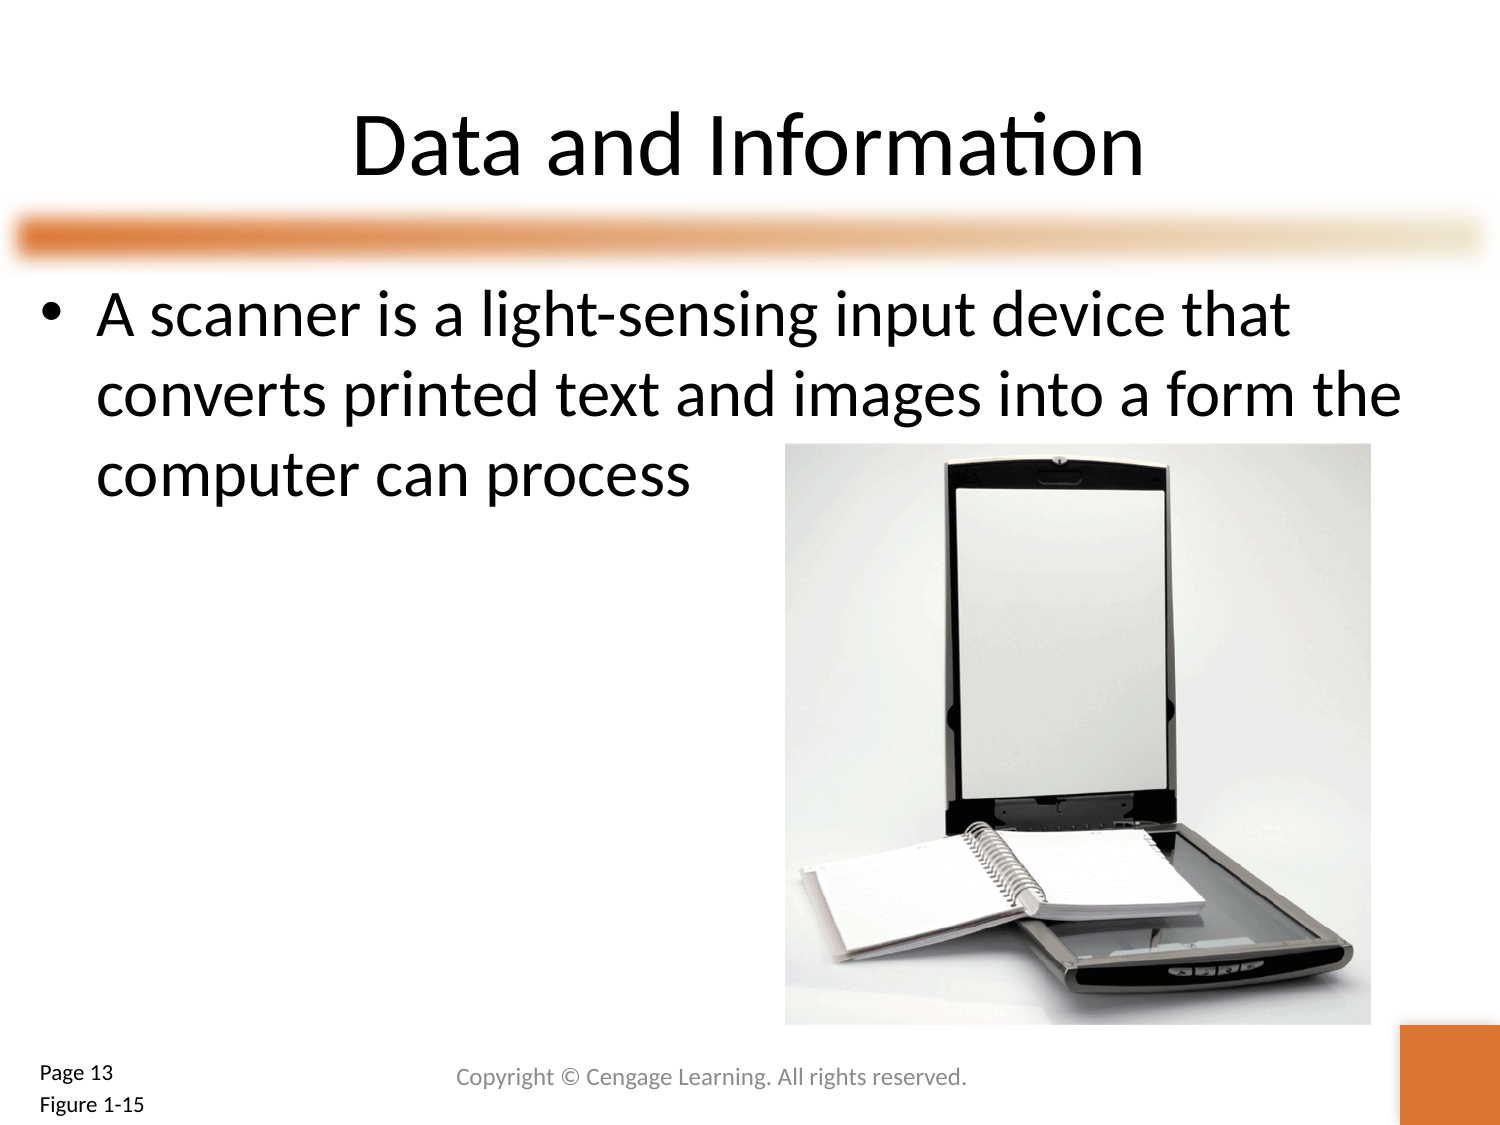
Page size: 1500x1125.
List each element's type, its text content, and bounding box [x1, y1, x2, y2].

list Page 13 Figure 1-15 [24, 1050, 300, 1125]
footer Copyright © Cengage Learning. All rights reserved. [324, 1045, 1100, 1105]
title Data and Information [75, 45, 1425, 233]
list A scanner is a light-sensing input device that converts printed text and images into a form the computer can process [24, 262, 1475, 1025]
picture [784, 443, 1371, 1026]
